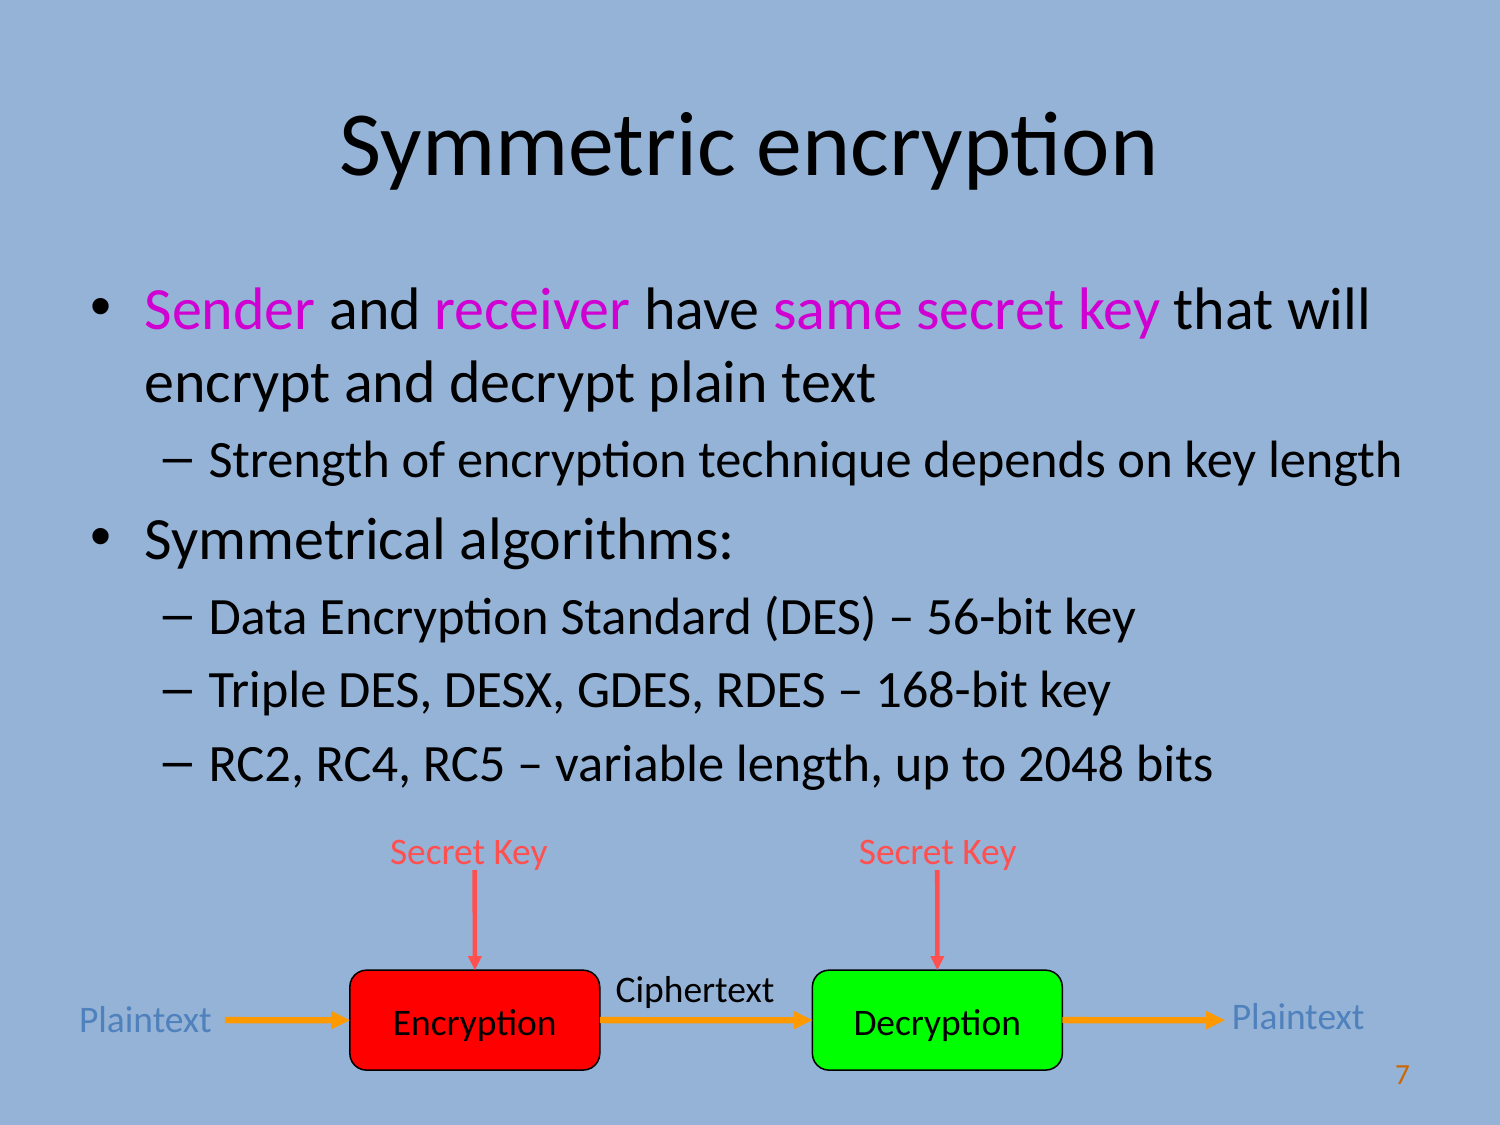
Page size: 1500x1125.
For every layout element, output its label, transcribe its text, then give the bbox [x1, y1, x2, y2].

slide_number 7 [1074, 1042, 1425, 1103]
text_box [59, 819, 1385, 1071]
title Symmetric encryption [75, 45, 1425, 233]
list Sender and receiver have same secret key that will encrypt and decrypt plain text Strength of encryption technique depends on key length Symmetrical algorithms: Data Encryption Standard (DES) – 56-bit key Triple DES, DESX, GDES, RDES – 168-bit key RC2, RC4, RC5 – variable length, up to 2048 bits [75, 262, 1425, 846]
